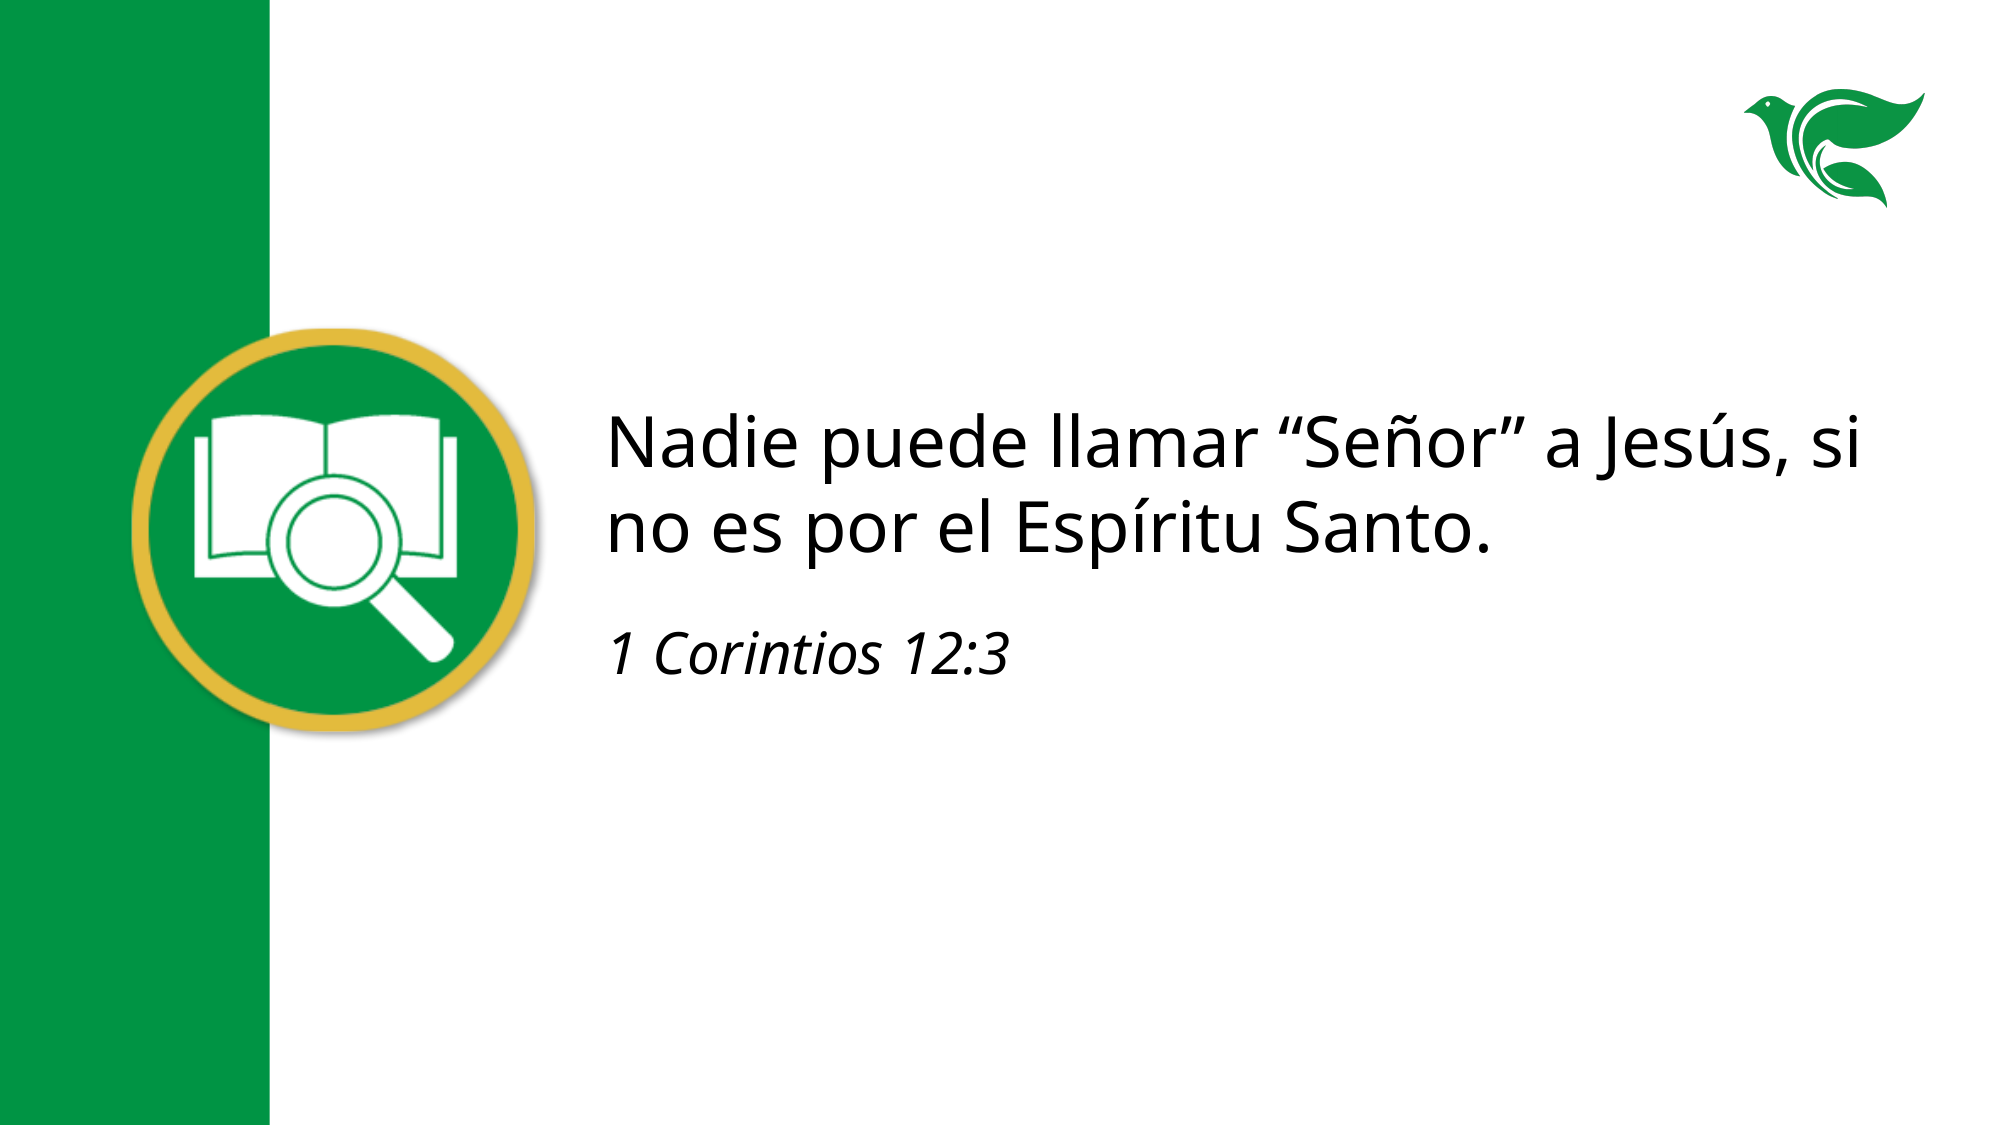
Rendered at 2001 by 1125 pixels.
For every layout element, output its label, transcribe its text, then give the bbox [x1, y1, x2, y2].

picture [1722, 47, 1953, 240]
picture [77, 254, 592, 783]
text_box Nadie puede llamar “Señor” a Jesús, si no es por el Espíritu Santo. 1 Corintios 12:3 [595, 389, 1926, 694]
text_box [0, 0, 270, 1125]
